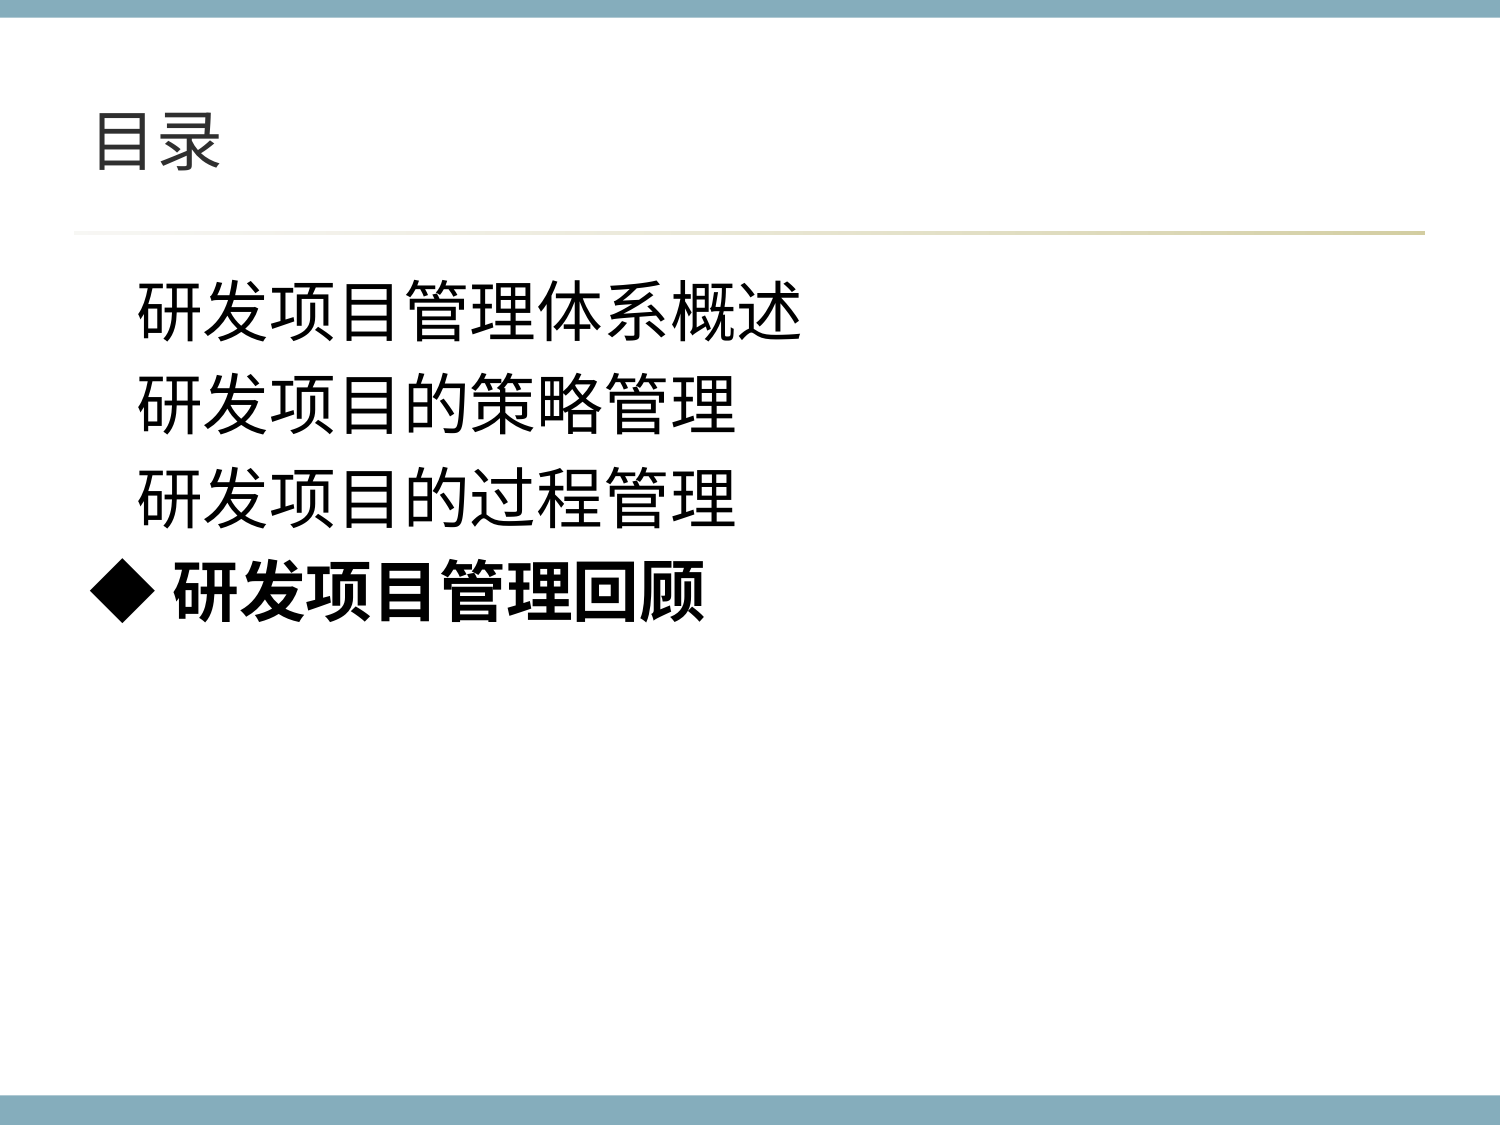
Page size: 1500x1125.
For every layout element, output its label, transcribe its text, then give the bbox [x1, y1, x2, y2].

list 研发项目管理体系概述 研发项目的策略管理 研发项目的过程管理 ◆研发项目管理回顾 [75, 262, 1425, 1032]
title 目录 [75, 45, 1425, 233]
